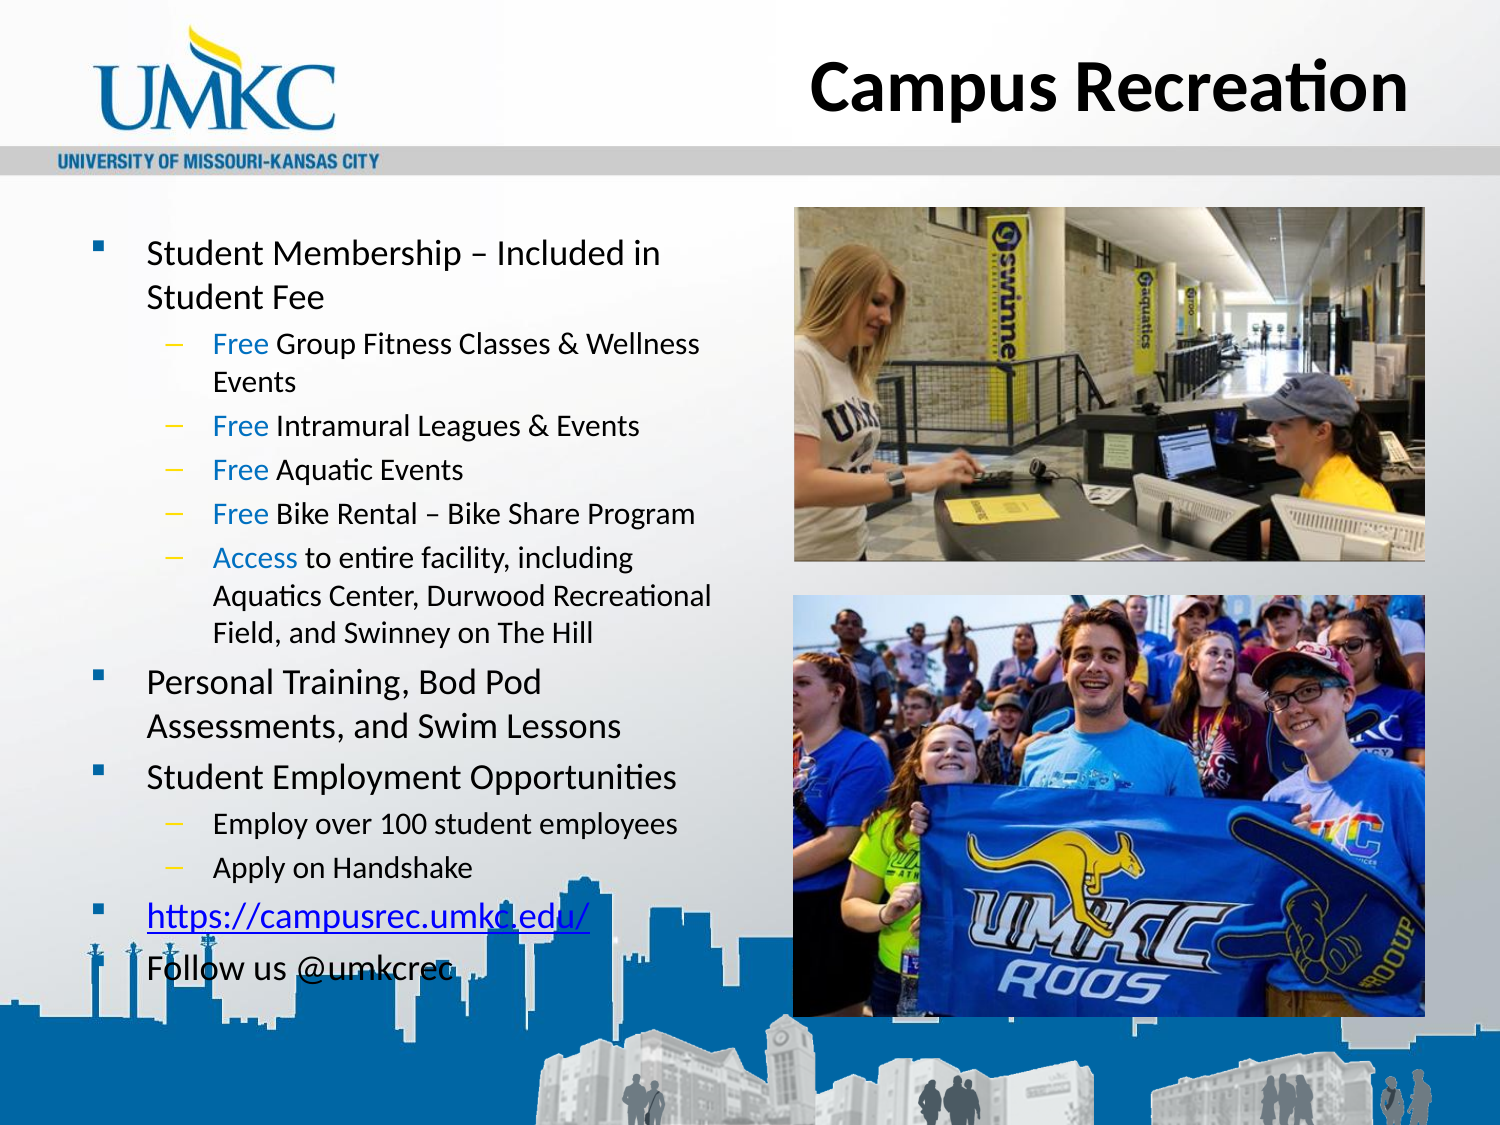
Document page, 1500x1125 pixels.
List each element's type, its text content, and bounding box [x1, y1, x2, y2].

list Student Membership – Included in Student Fee Free Group Fitness Classes & Wellness Events Free Intramural Leagues & Events Free Aquatic Events Free Bike Rental – Bike Share Program Access to entire facility, including Aquatics Center, Durwood Recreational Field, and Swinney on The Hill Personal Training, Bod Pod Assessments, and Swim Lessons Student Employment Opportunities Employ over 100 student employees Apply on Handshake https://campusrec.umkc.edu/ Follow us @umkcrec [75, 221, 739, 1005]
picture [0, 0, 1500, 1125]
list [792, 206, 1426, 563]
title Campus Recreation [450, 24, 1425, 138]
